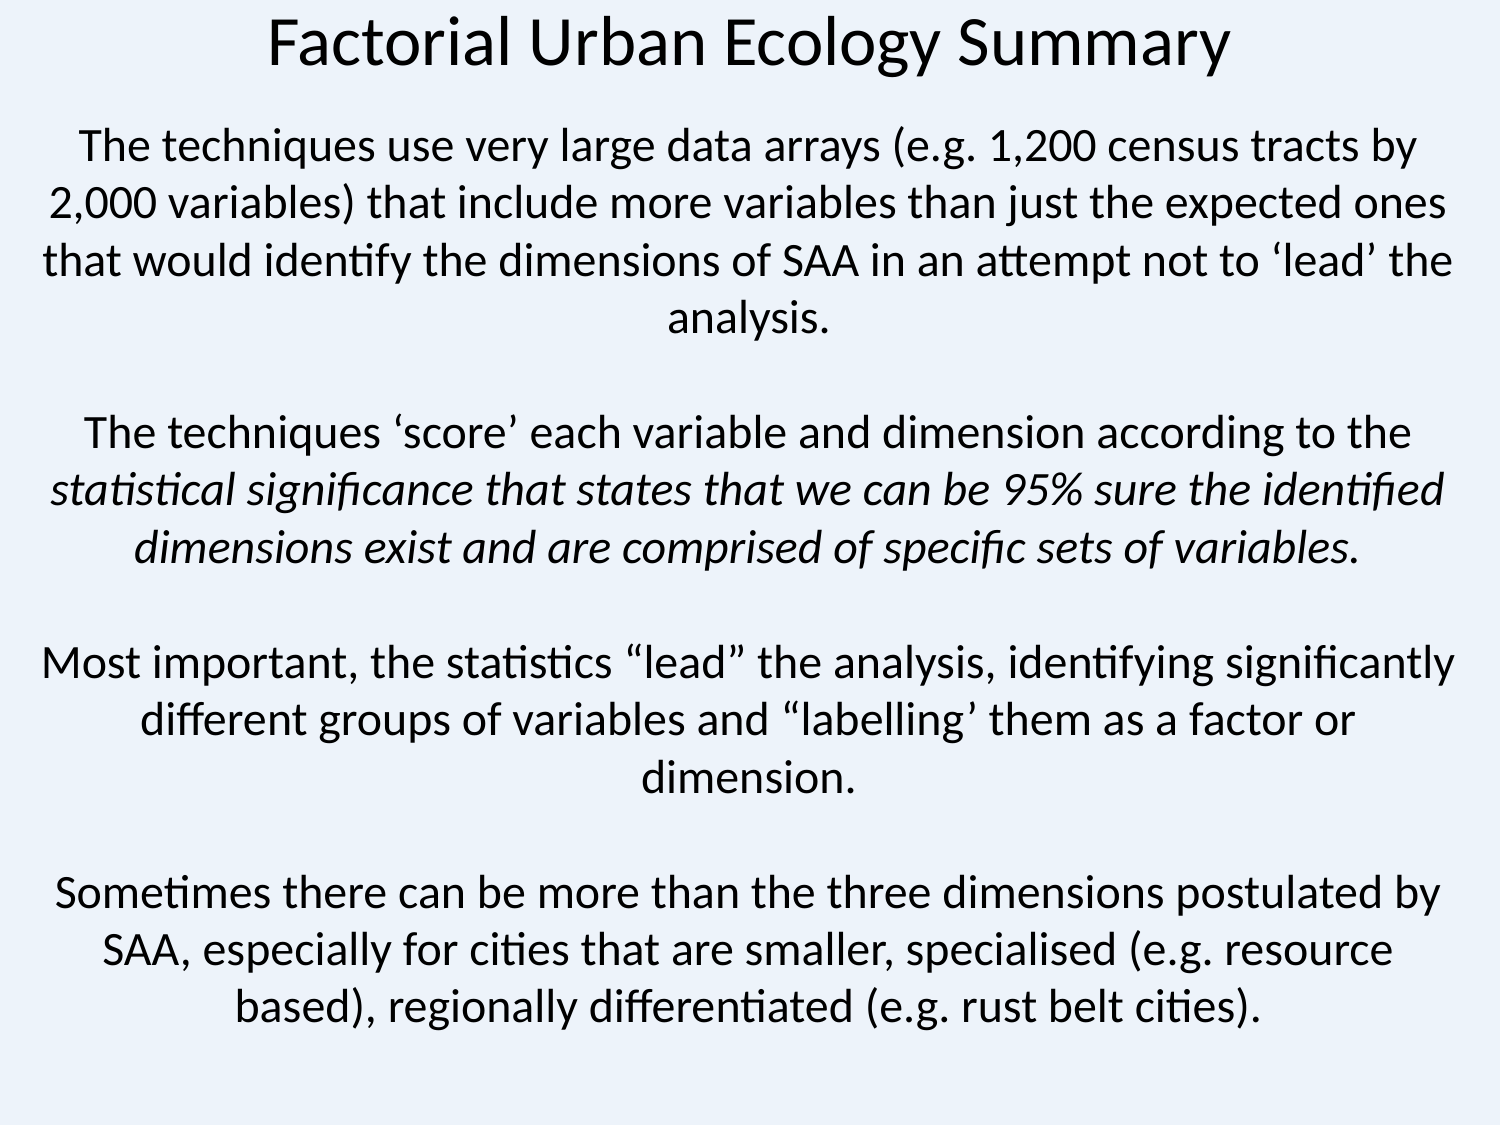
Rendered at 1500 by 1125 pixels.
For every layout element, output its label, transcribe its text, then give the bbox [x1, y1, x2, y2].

text_box Factorial Urban Ecology Summary [0, 0, 1500, 88]
text_box The techniques use very large data arrays (e.g. 1,200 census tracts by 2,000 variables) that include more variables than just the expected ones that would identify the dimensions of SAA in an attempt not to ‘lead’ the analysis. The techniques ‘score’ each variable and dimension according to the statistical significance that states that we can be 95% sure the identified dimensions exist and are comprised of specific sets of variables. Most important, the statistics “lead” the analysis, identifying significantly different groups of variables and “labelling’ them as a factor or dimension. Sometimes there can be more than the three dimensions postulated by SAA, especially for cities that are smaller, specialised (e.g. resource based), regionally differentiated (e.g. rust belt cities). [23, 105, 1475, 1040]
